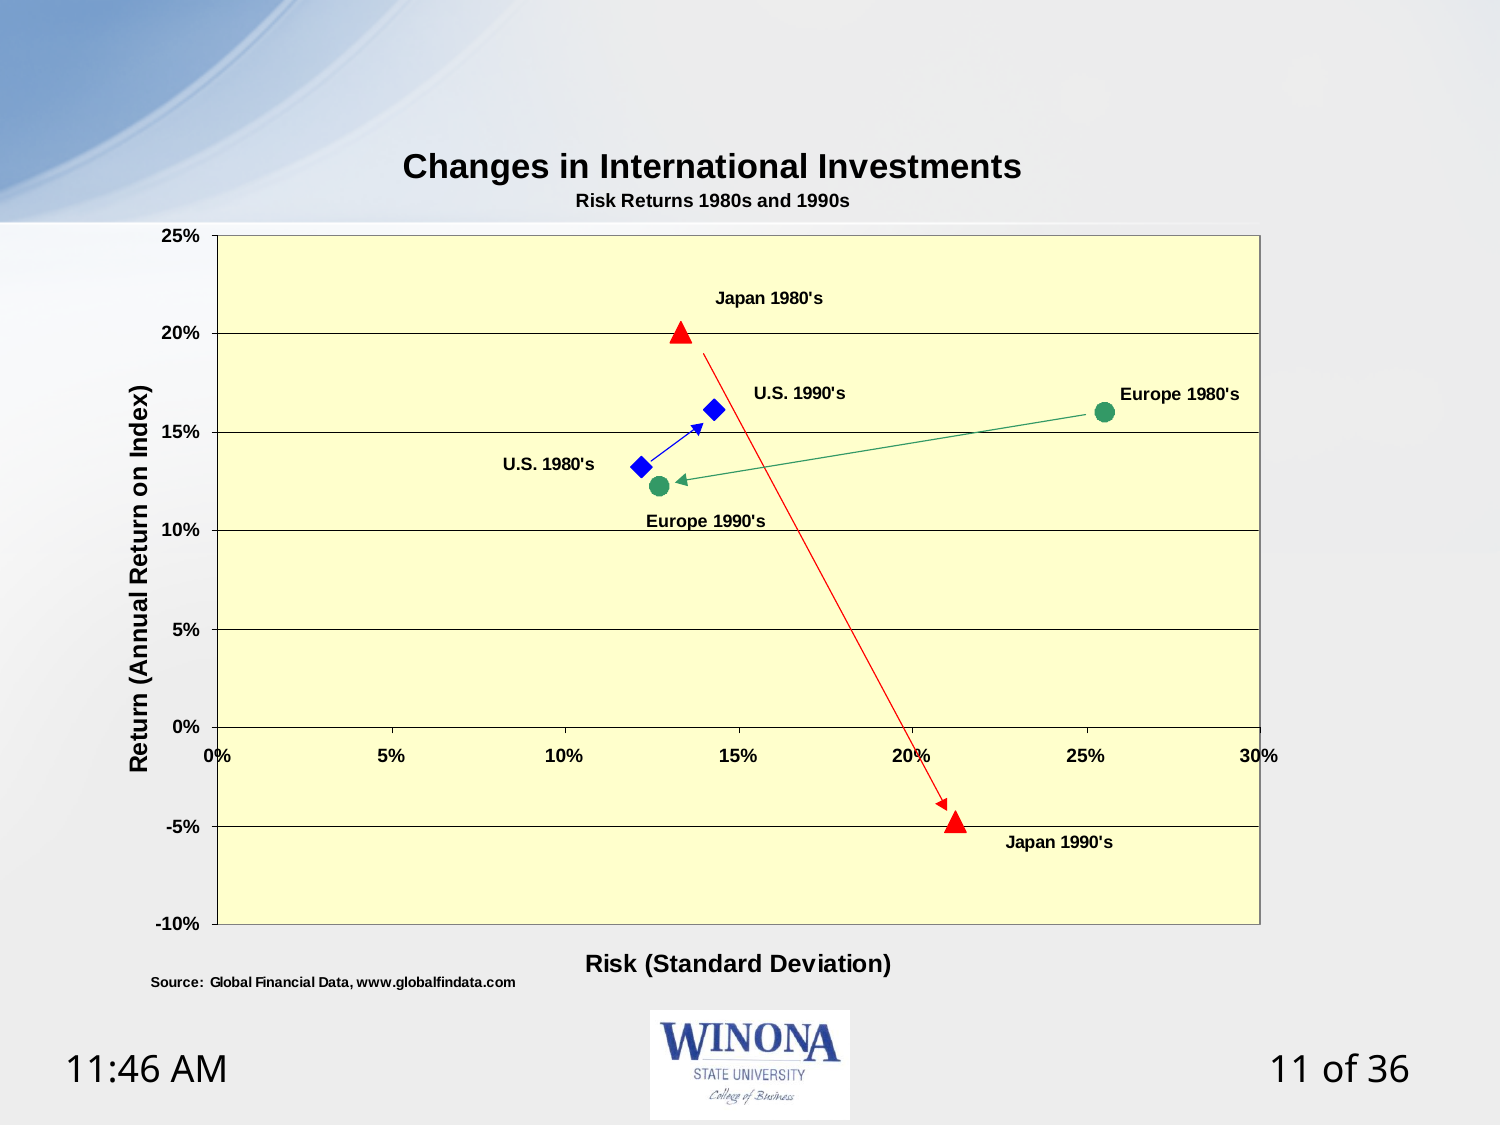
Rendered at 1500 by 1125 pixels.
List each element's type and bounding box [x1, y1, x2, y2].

picture [0, 0, 1500, 1125]
list [111, 111, 1313, 1034]
